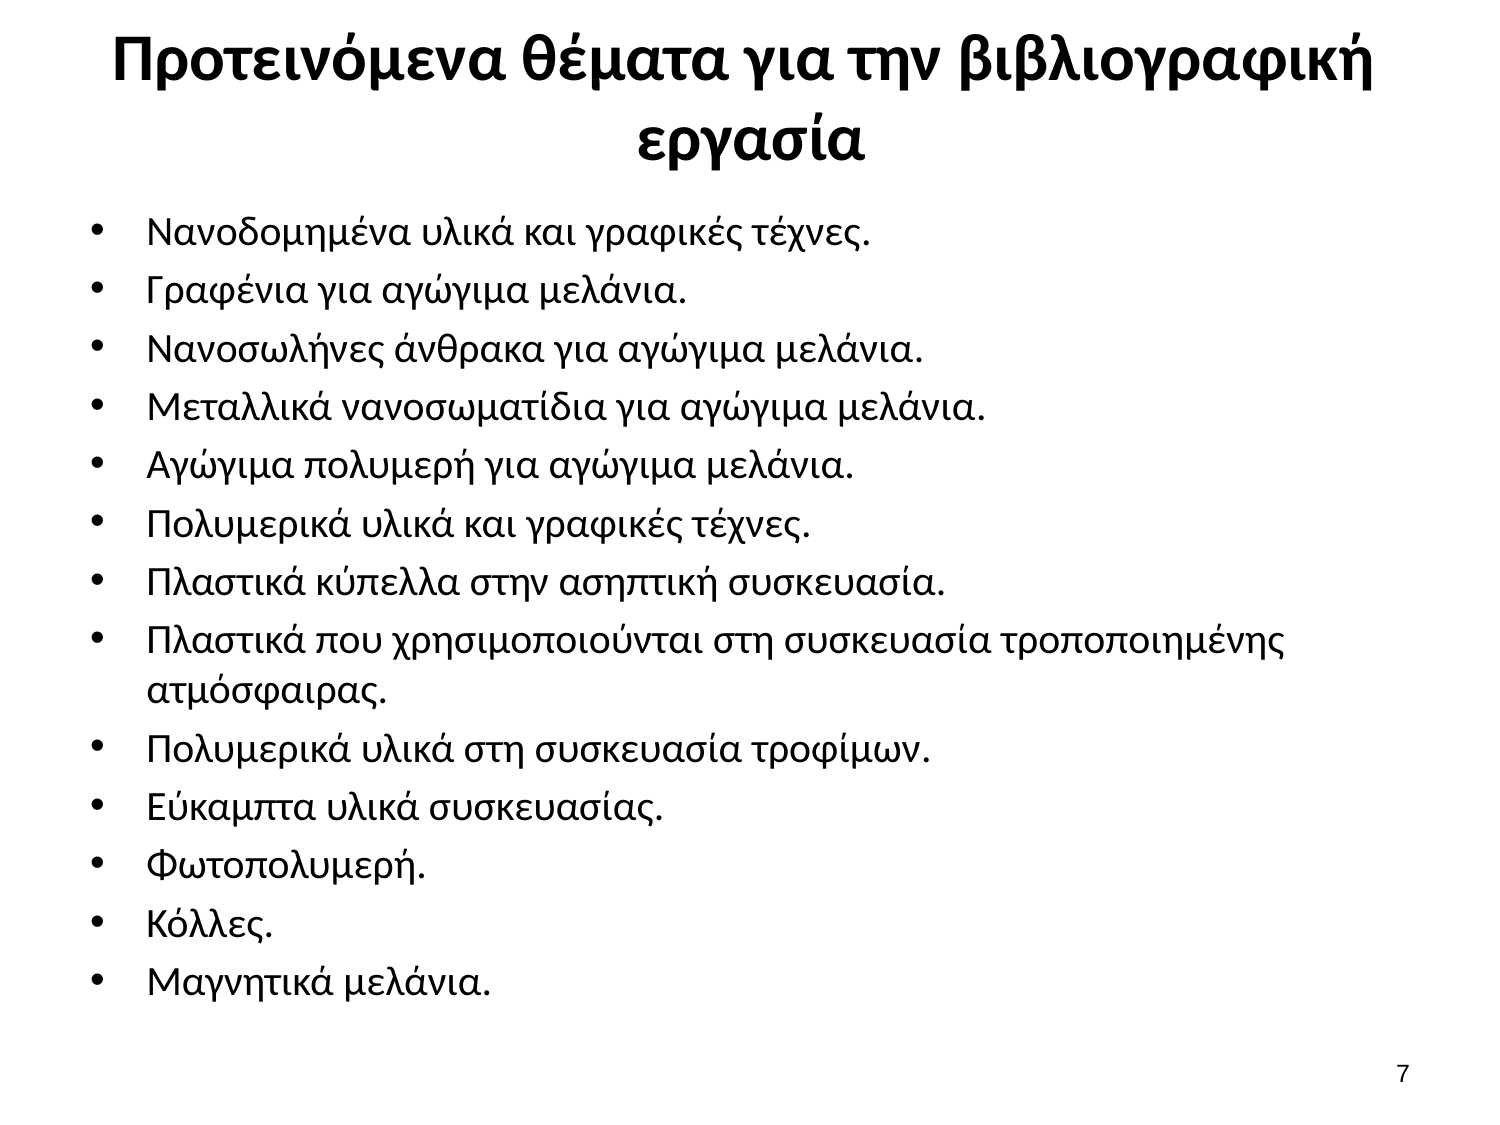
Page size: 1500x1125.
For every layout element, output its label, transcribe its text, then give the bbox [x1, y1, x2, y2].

list Νανοδομημένα υλικά και γραφικές τέχνες. Γραφένια για αγώγιμα μελάνια. Νανοσωλήνες άνθρακα για αγώγιμα μελάνια. Μεταλλικά νανοσωματίδια για αγώγιμα μελάνια. Αγώγιμα πολυμερή για αγώγιμα μελάνια. Πολυμερικά υλικά και γραφικές τέχνες. Πλαστικά κύπελλα στην ασηπτική συσκευασία. Πλαστικά που χρησιμοποιούνται στη συσκευασία τροποποιημένης ατμόσφαιρας. Πολυμερικά υλικά στη συσκευασία τροφίμων. Εύκαμπτα υλικά συσκευασίας. Φωτοπολυμερή. Κόλλες. Μαγνητικά μελάνια. [75, 196, 1425, 1024]
title Προτεινόμενα θέματα για την βιβλιογραφική εργασία [76, 19, 1427, 169]
slide_number 6 [1074, 1042, 1425, 1103]
